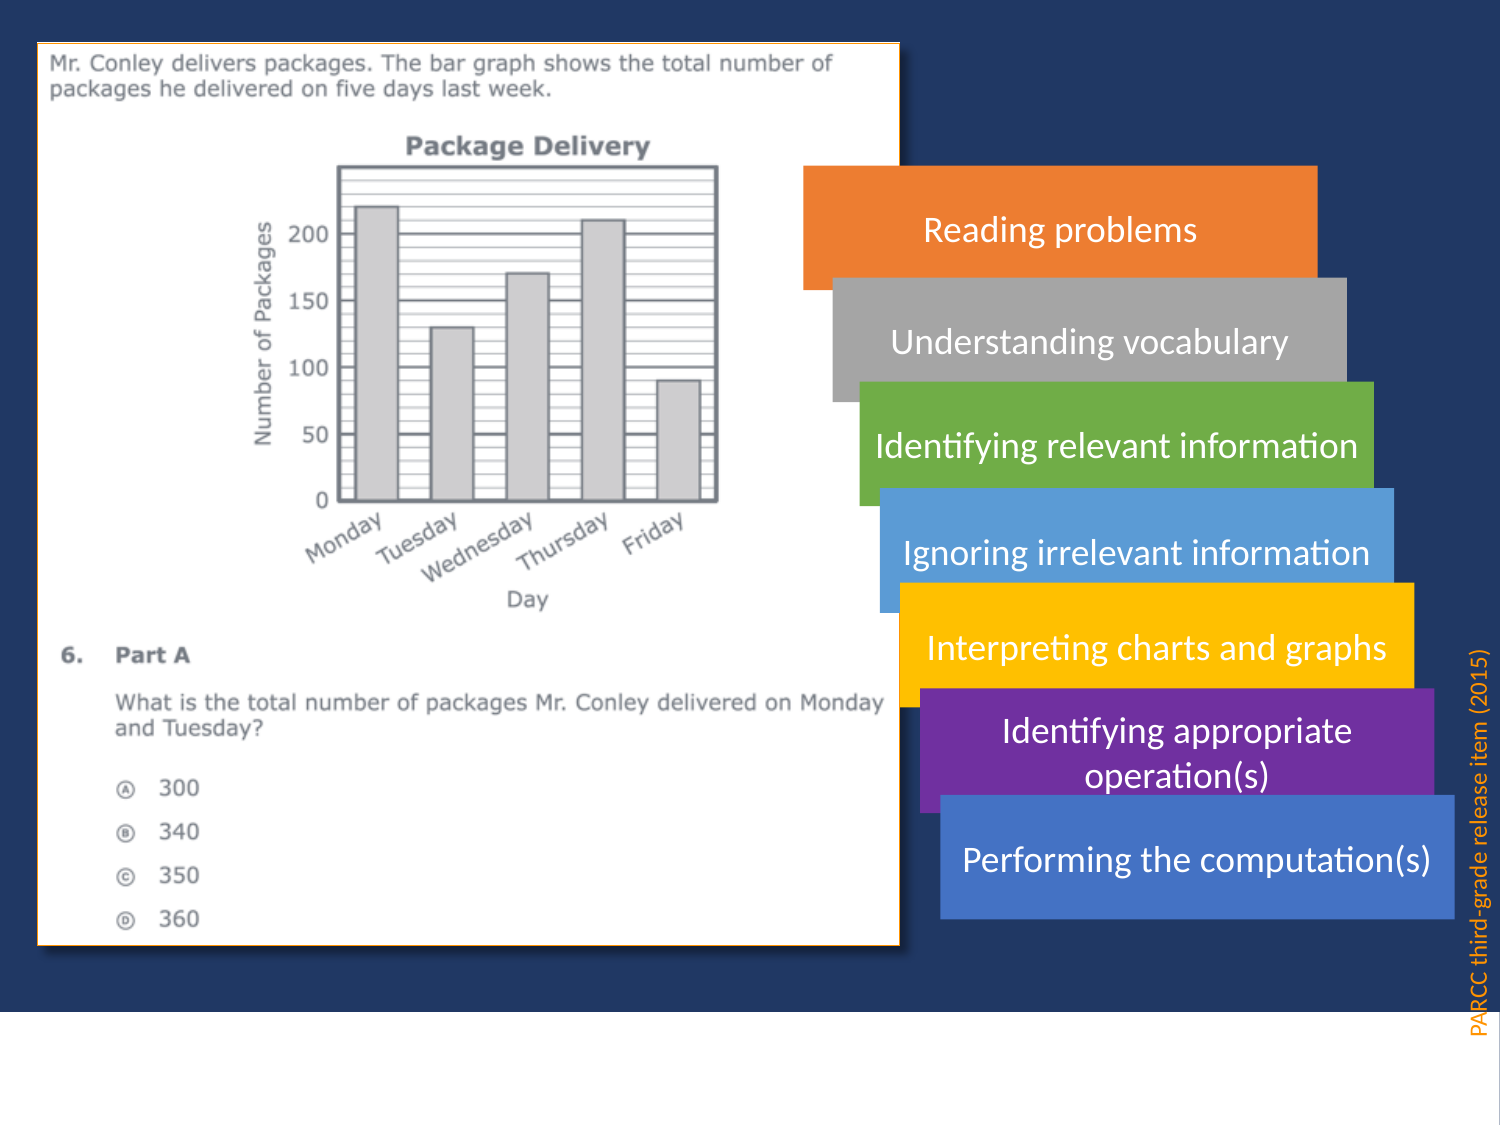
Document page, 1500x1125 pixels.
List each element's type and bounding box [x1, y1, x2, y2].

picture [37, 42, 900, 946]
text_box [900, 164, 1500, 1053]
